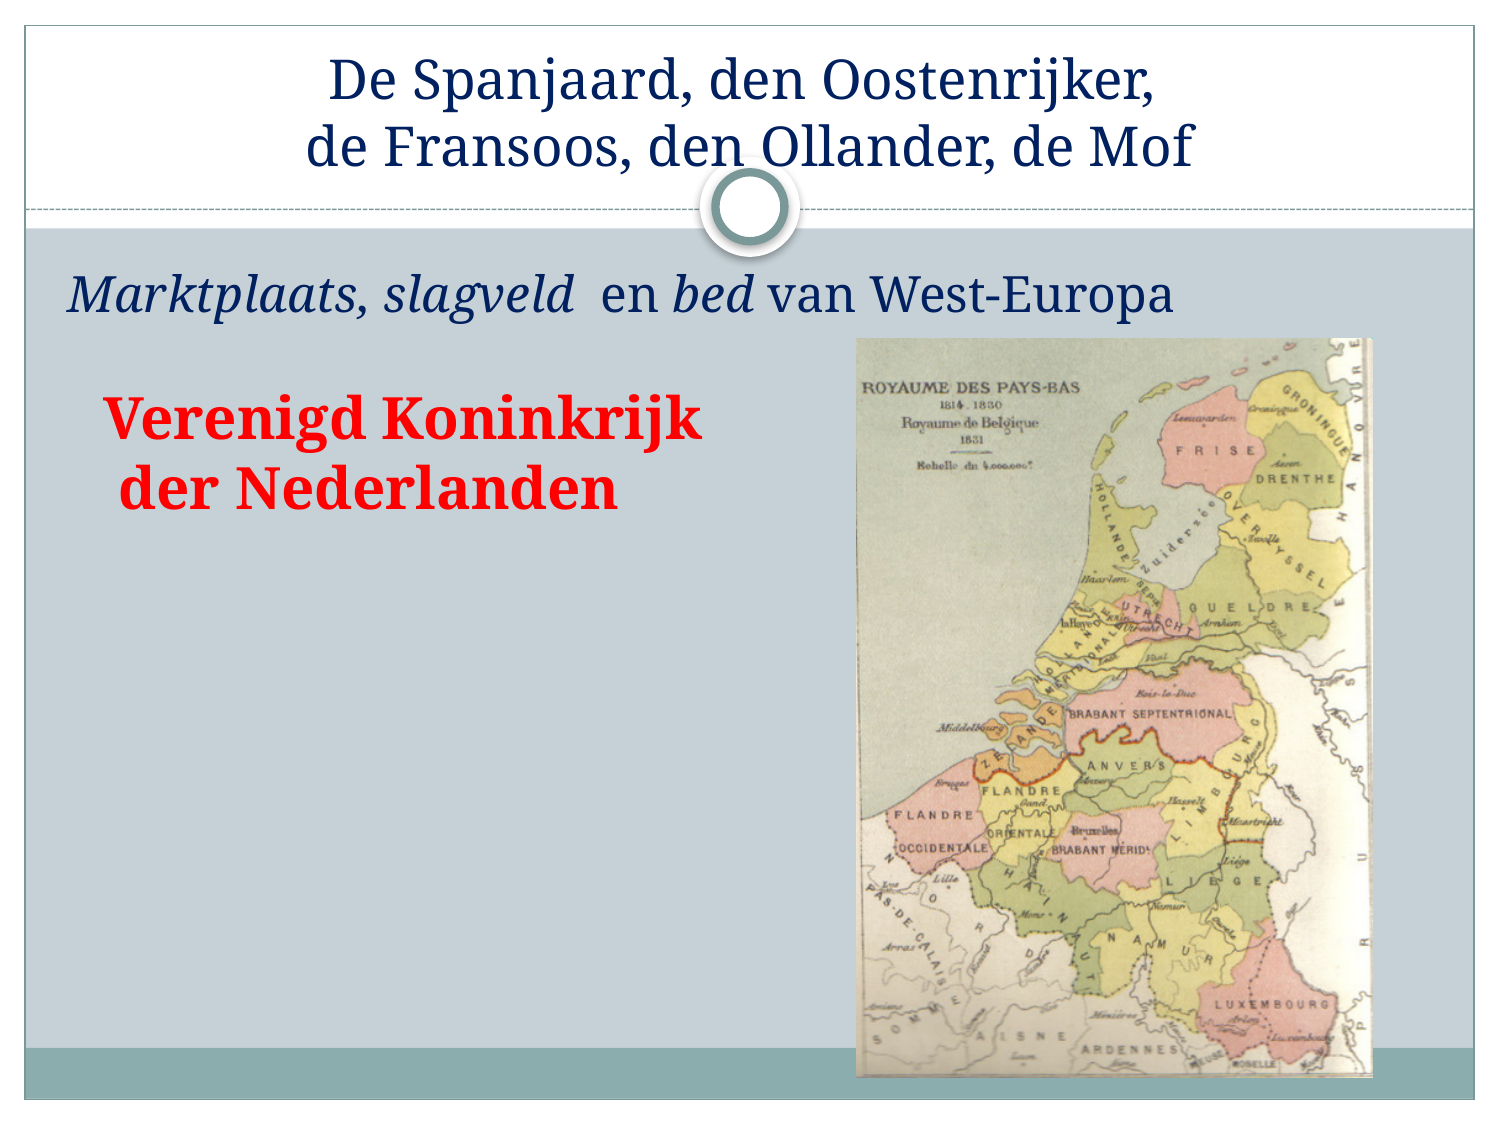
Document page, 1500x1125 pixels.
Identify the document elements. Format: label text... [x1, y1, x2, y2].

picture [856, 337, 1374, 1078]
text_box Verenigd Koninkrijk der Nederlanden [88, 373, 849, 529]
title De Spanjaard, den Oostenrijker, de Fransoos, den Ollander, de Mof [49, 37, 1450, 185]
text_box Marktplaats, slagveld en bed van West-Europa [53, 255, 1436, 330]
